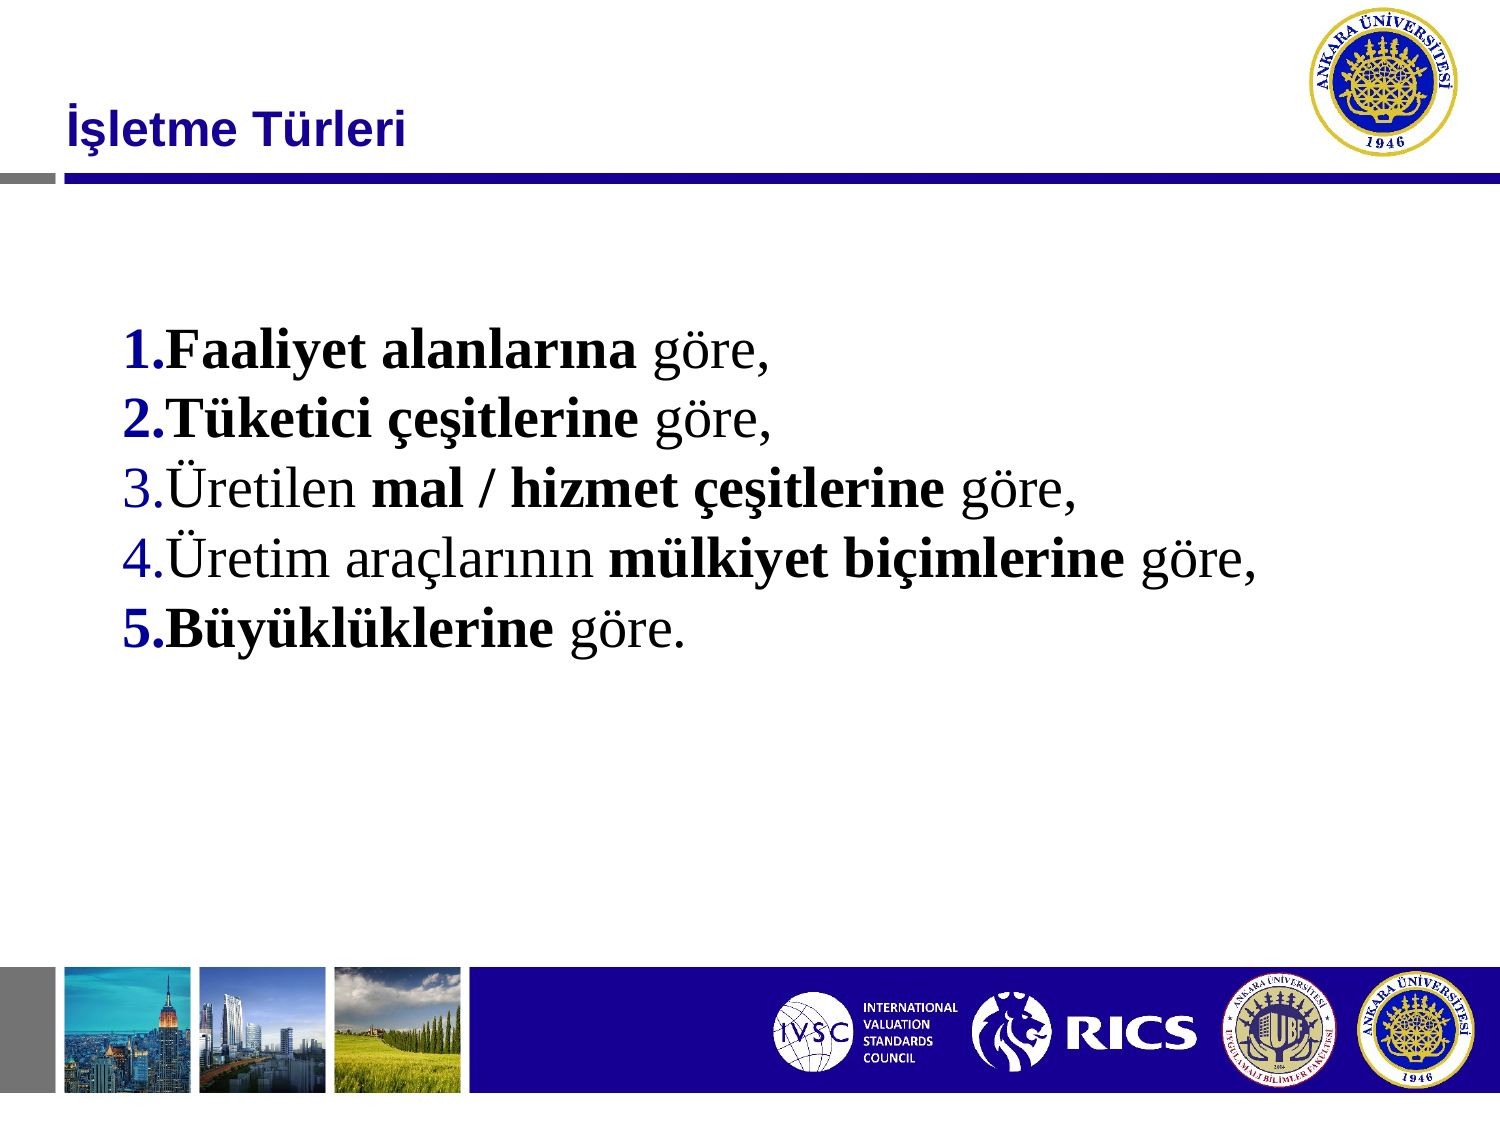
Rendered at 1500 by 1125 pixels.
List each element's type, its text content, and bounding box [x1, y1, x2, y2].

list Faaliyet alanlarına göre, Tüketici çeşitlerine göre, Üretilen mal / hizmet çeşitlerine göre, Üretim araçlarının mülkiyet biçimlerine göre, Büyüklüklerine göre. [107, 302, 1360, 719]
picture [0, 0, 1500, 1125]
text_box İşletme Türleri [51, 95, 1449, 166]
